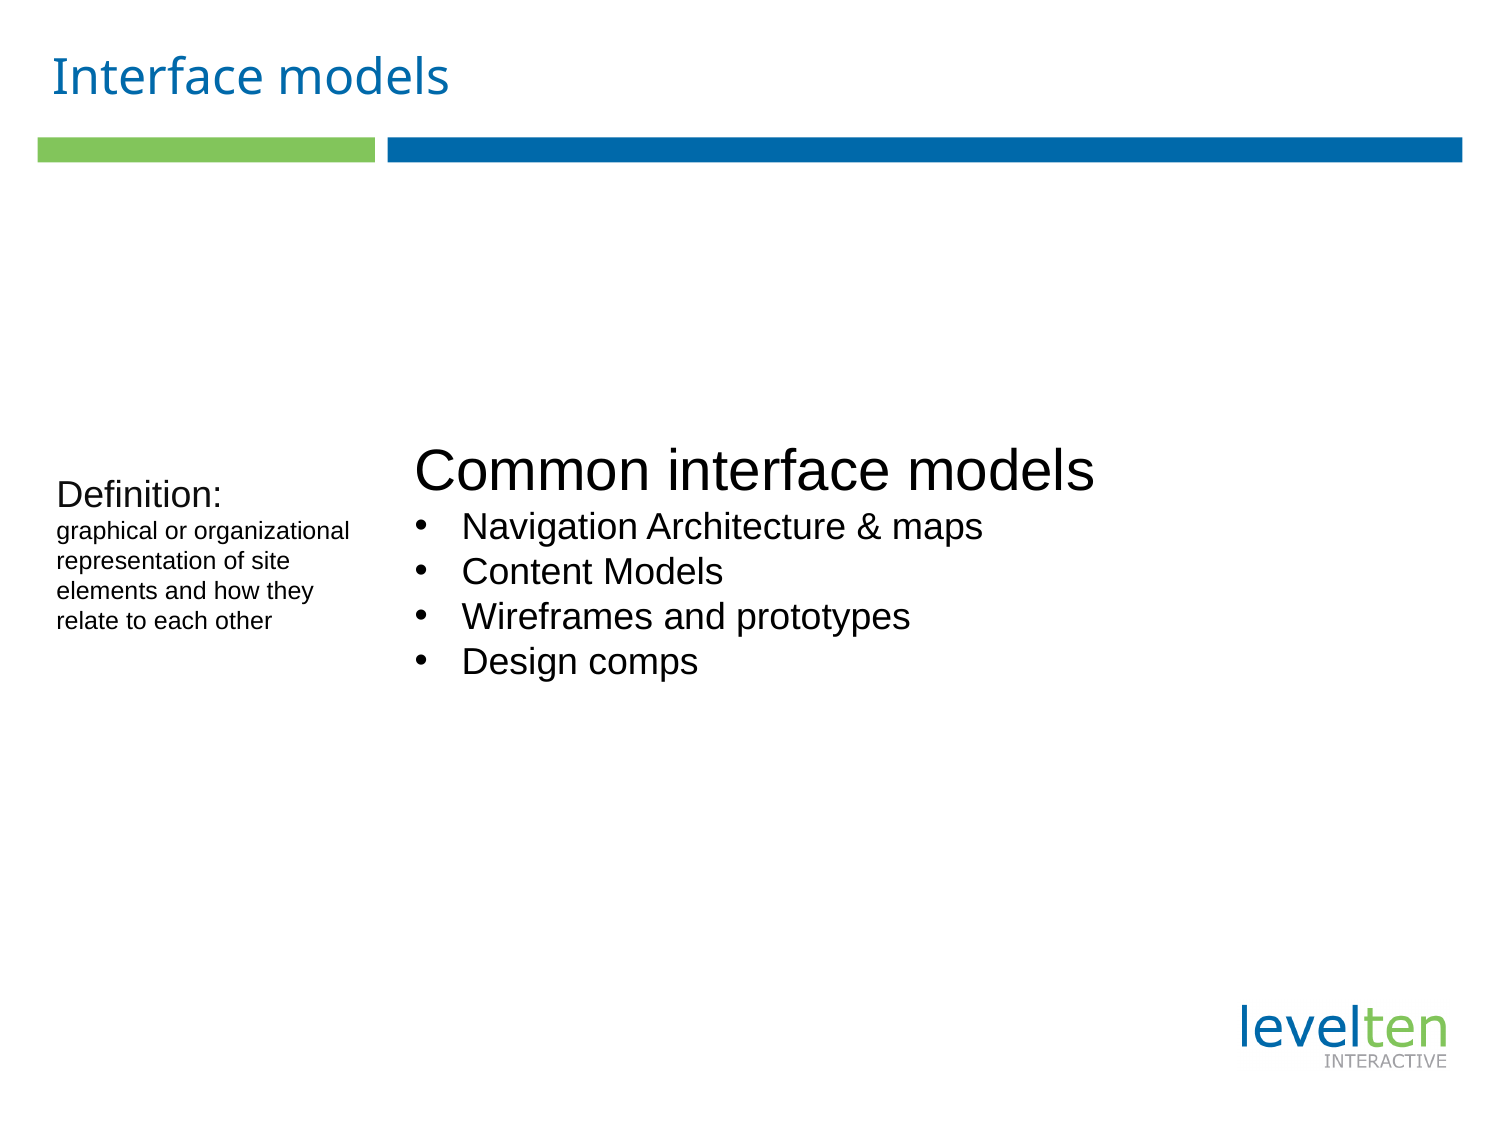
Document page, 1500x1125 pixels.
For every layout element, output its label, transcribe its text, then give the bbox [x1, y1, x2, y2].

picture [1237, 999, 1451, 1071]
text_box Common interface models Navigation Architecture & maps Content Models Wireframes and prototypes Design comps [399, 425, 1463, 690]
text_box Interface models [37, 37, 1388, 113]
text_box [383, 133, 1467, 167]
text_box [33, 133, 379, 167]
text_box Definition: graphical or organizational representation of site elements and how they relate to each other [41, 462, 380, 642]
